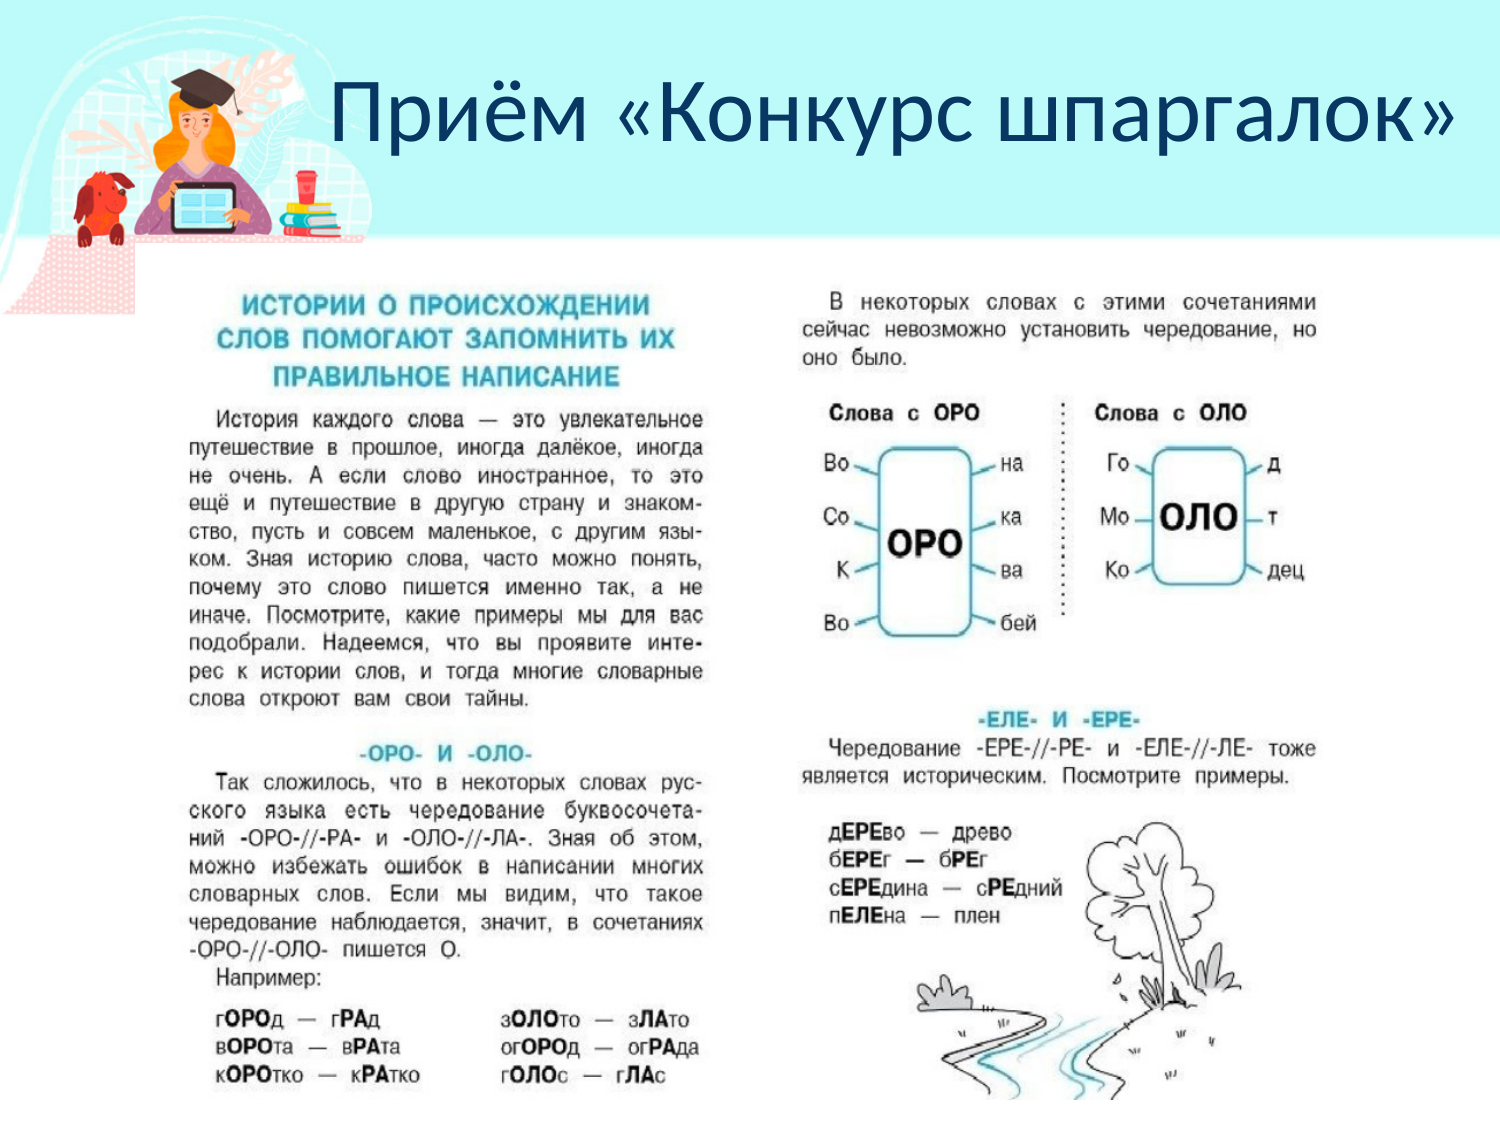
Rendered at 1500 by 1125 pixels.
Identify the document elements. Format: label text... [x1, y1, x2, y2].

picture [0, 0, 1500, 1125]
text_box Приём «Конкурс шпаргалок» [313, 42, 1478, 168]
